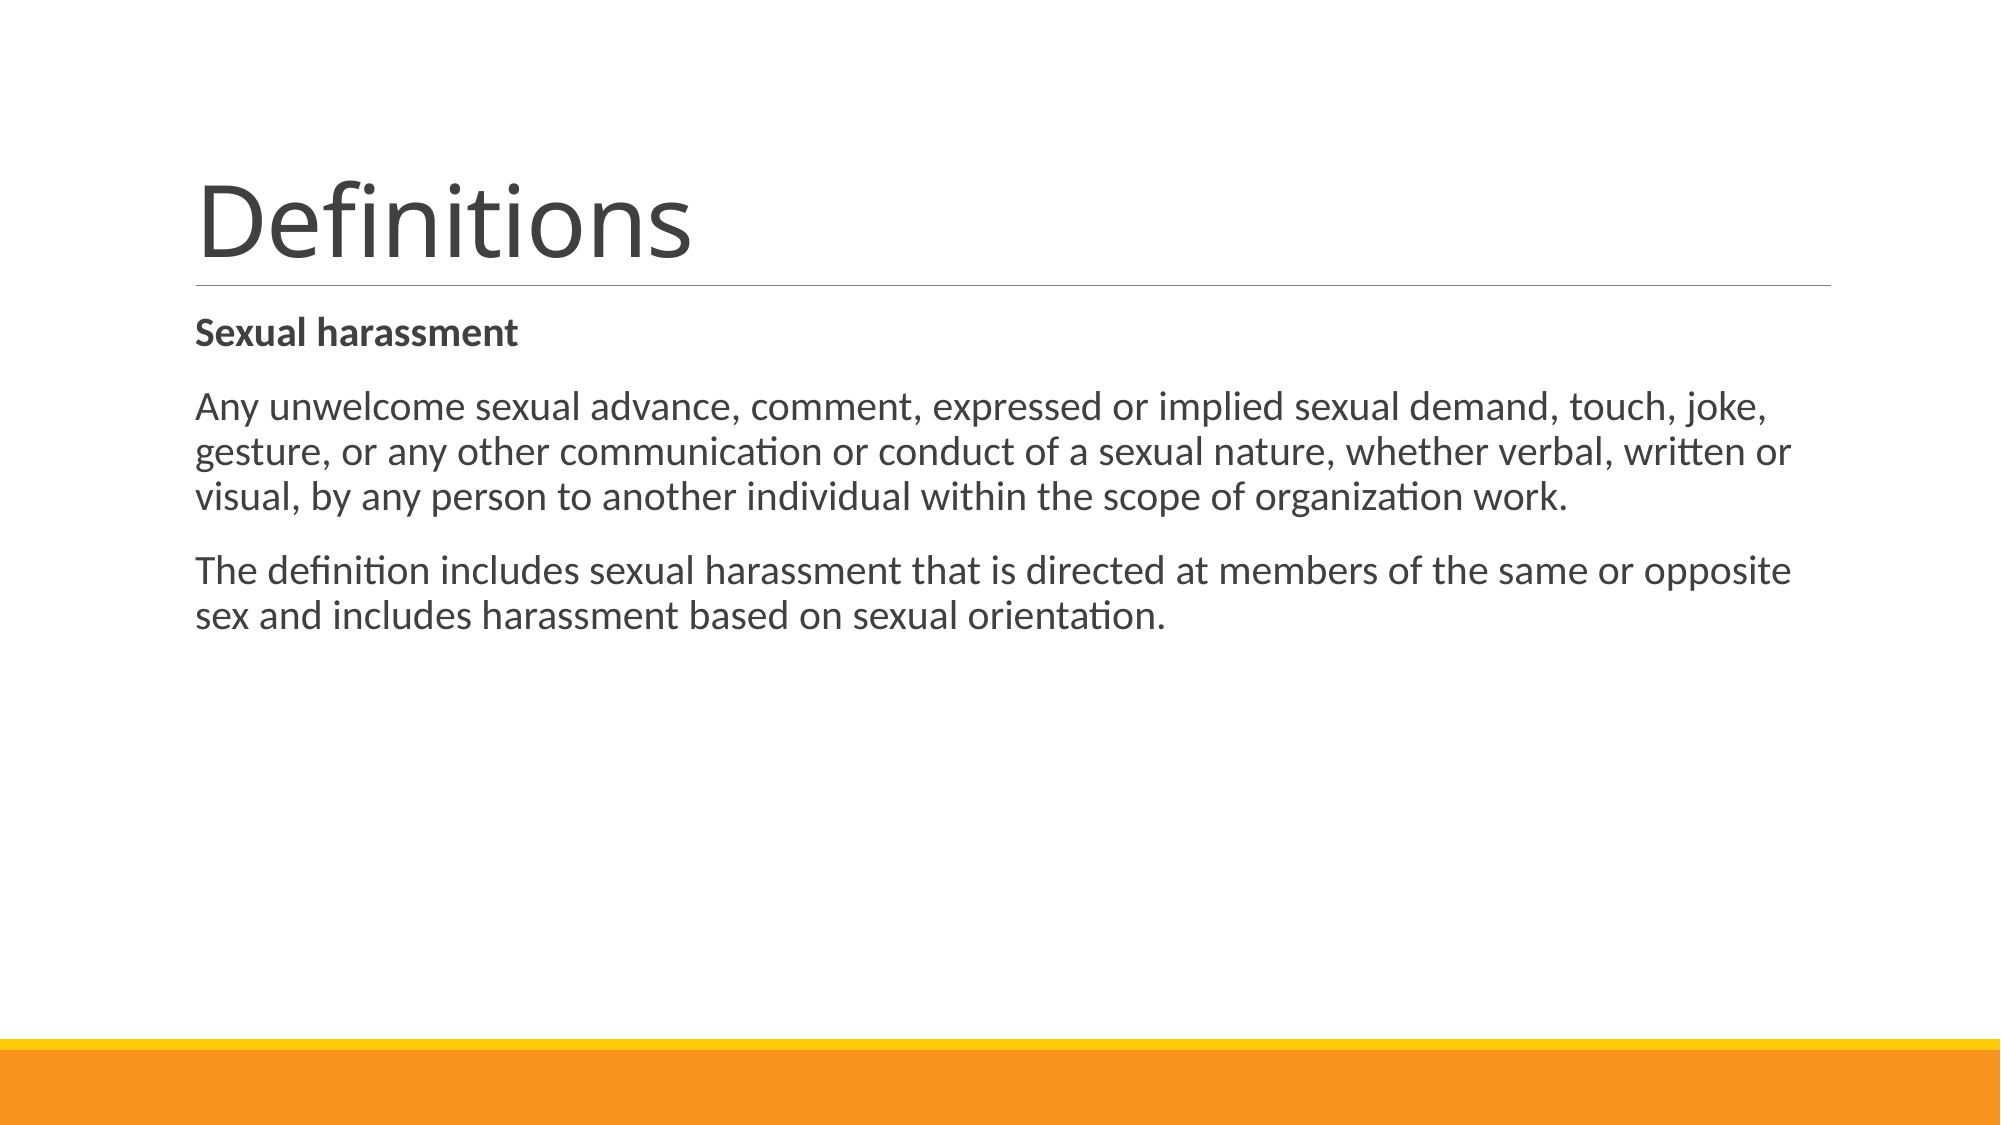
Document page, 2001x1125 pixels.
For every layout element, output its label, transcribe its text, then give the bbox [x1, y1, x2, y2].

title Definitions [180, 47, 1830, 285]
list Sexual harassment Any unwelcome sexual advance, comment, expressed or implied sexual demand, touch, joke, gesture, or any other communication or conduct of a sexual nature, whether verbal, written or visual, by any person to another individual within the scope of organization work. The definition includes sexual harassment that is directed at members of the same or opposite sex and includes harassment based on sexual orientation. [180, 302, 1830, 963]
